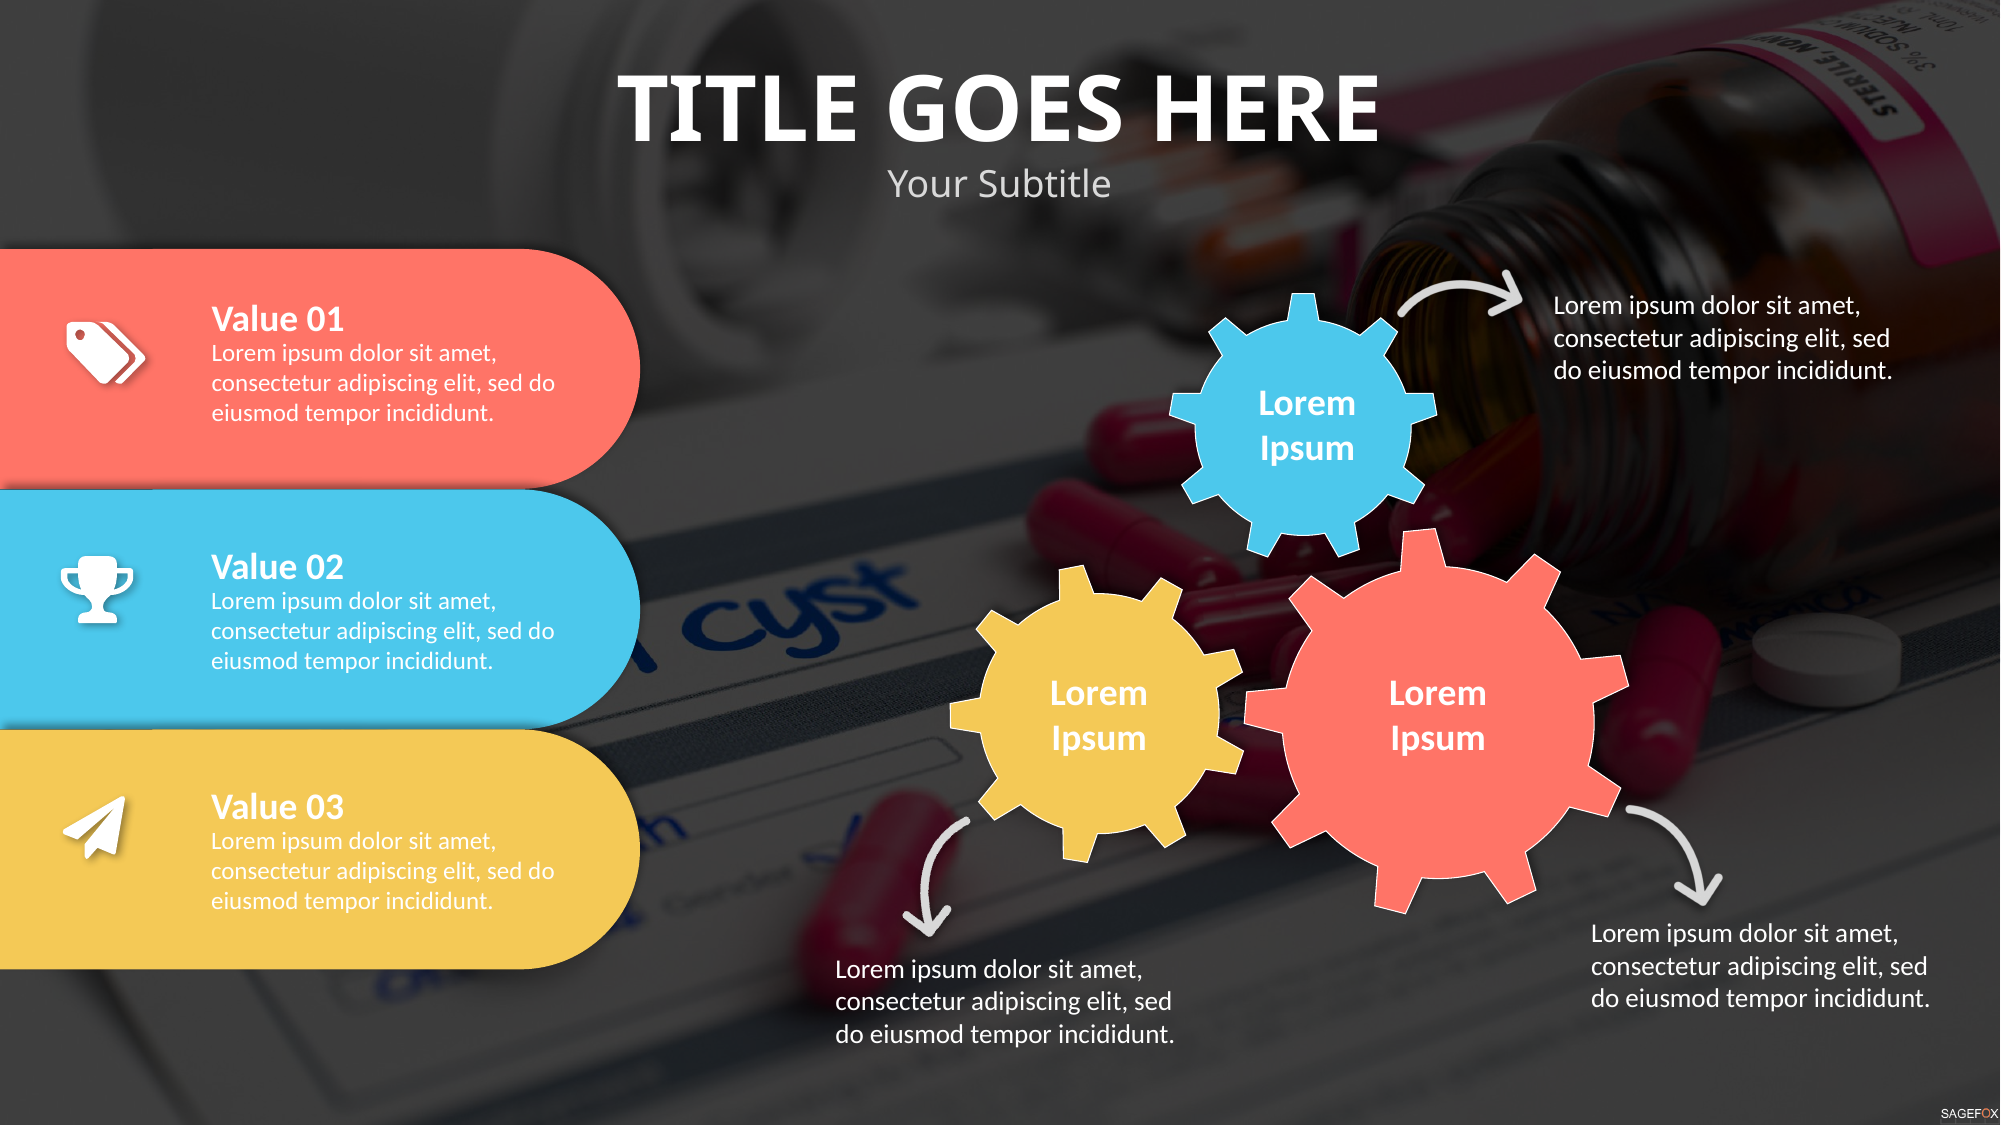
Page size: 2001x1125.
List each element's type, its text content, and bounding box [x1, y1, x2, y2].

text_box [1168, 292, 1439, 563]
text_box TITLE GOES HERE Your Subtitle [548, 42, 1452, 212]
picture [0, 0, 2001, 1125]
text_box Lorem ipsum dolor sit amet, consectetur adipiscing elit, sed do eiusmod tempor incididunt. [835, 951, 1192, 1049]
text_box Lorem ipsum dolor sit amet, consectetur adipiscing elit, sed do eiusmod tempor incididunt. [1553, 287, 1911, 385]
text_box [211, 293, 569, 427]
text_box [66, 321, 146, 384]
text_box [62, 796, 125, 859]
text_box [949, 563, 1250, 864]
text_box [60, 556, 134, 624]
text_box [0, 488, 642, 724]
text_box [211, 542, 568, 676]
text_box [0, 247, 642, 483]
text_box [211, 782, 568, 916]
text_box Lorem ipsum dolor sit amet, consectetur adipiscing elit, sed do eiusmod tempor incididunt. [1591, 915, 1948, 1014]
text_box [1243, 527, 1634, 918]
text_box [0, 728, 642, 971]
